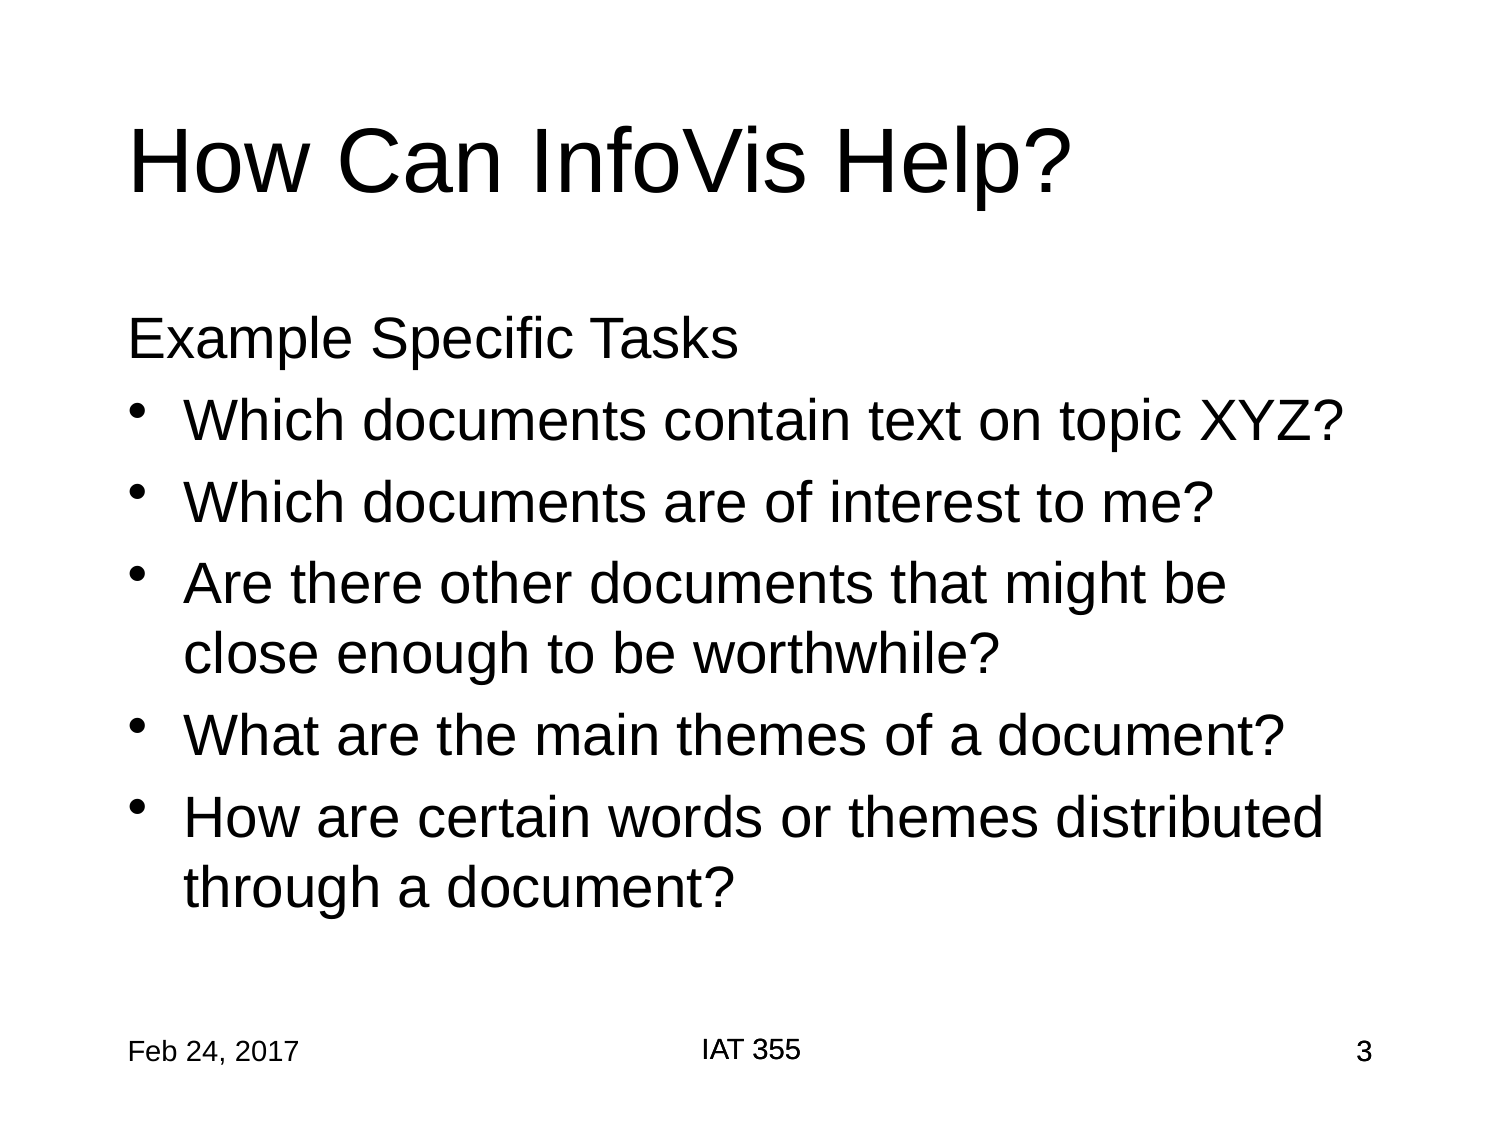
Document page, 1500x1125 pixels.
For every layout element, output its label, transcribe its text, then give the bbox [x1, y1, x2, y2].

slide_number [112, 1024, 426, 1101]
text_box IAT 355 [513, 1023, 989, 1099]
list Example Specific Tasks Which documents contain text on topic XYZ? Which documents are of interest to me? Are there other documents that might be close enough to be worthwhile? What are the main themes of a document? How are certain words or themes distributed through a document? [112, 292, 1388, 1001]
text_box 3 [1074, 1024, 1388, 1100]
title How Can InfoVis Help? [112, 99, 1388, 212]
